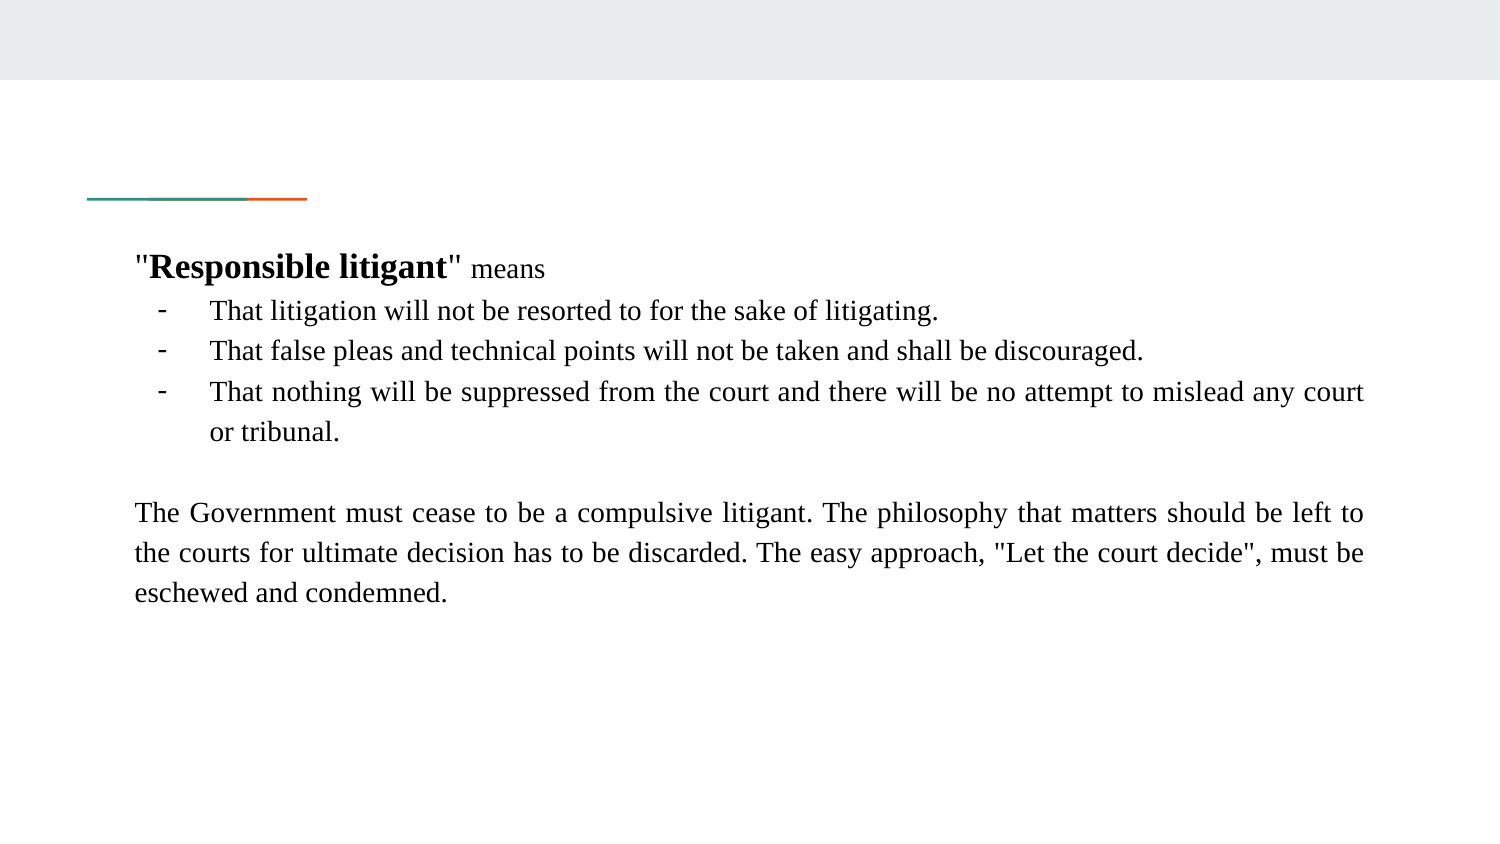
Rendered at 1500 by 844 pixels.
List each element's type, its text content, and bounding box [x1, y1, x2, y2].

list "Responsible litigant" means That litigation will not be resorted to for the sake of litigating. That false pleas and technical points will not be taken and shall be discouraged. That nothing will be suppressed from the court and there will be no attempt to mislead any court or tribunal. The Government must cease to be a compulsive litigant. The philosophy that matters should be left to the courts for ultimate decision has to be discarded. The easy approach, "Let the court decide", must be eschewed and condemned. [119, 222, 1381, 712]
